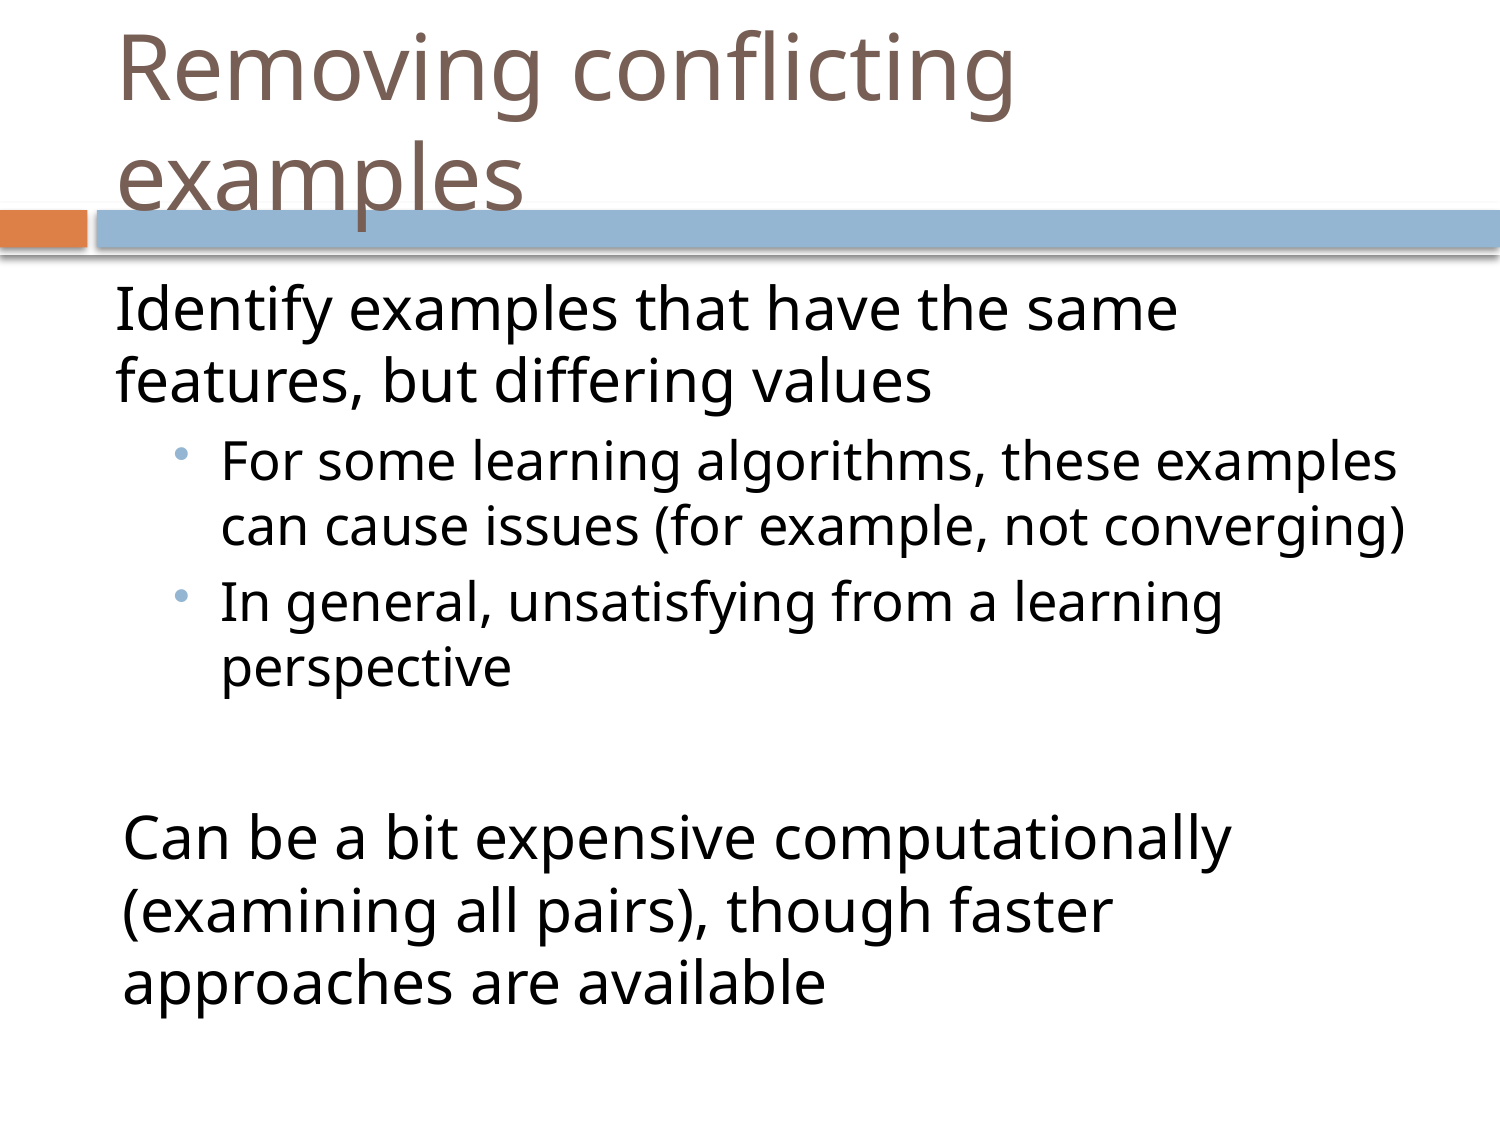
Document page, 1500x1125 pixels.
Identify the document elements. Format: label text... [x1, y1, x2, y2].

list Identify examples that have the same features, but differing values For some learning algorithms, these examples can cause issues (for example, not converging) In general, unsatisfying from a learning perspective Can be a bit expensive computationally (examining all pairs), though faster approaches are available [100, 262, 1438, 1000]
title Removing conflicting examples [100, 37, 1438, 200]
